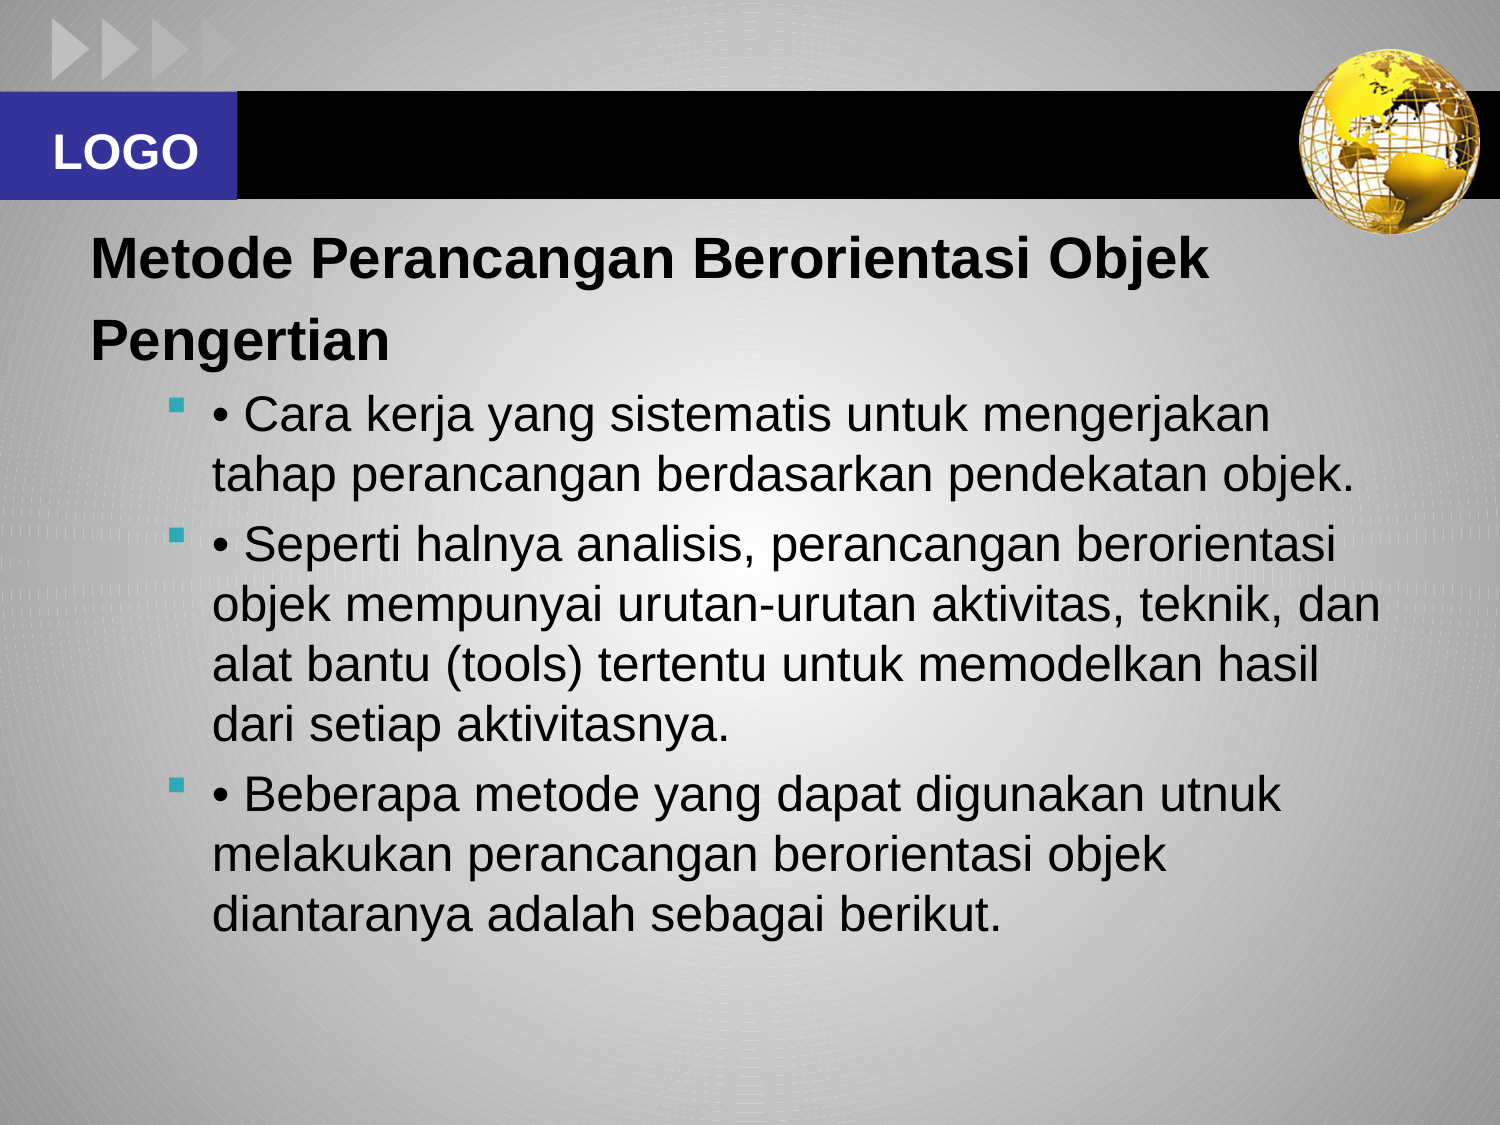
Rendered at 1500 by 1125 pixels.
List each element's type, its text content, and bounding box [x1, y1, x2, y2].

picture [1299, 49, 1480, 235]
list Metode Perancangan Berorientasi Objek Pengertian • Cara kerja yang sistematis untuk mengerjakan tahap perancangan berdasarkan pendekatan objek. • Seperti halnya analisis, perancangan berorientasi objek mempunyai urutan-urutan aktivitas, teknik, dan alat bantu (tools) tertentu untuk memodelkan hasil dari setiap aktivitasnya. • Beberapa metode yang dapat digunakan utnuk melakukan perancangan berorientasi objek diantaranya adalah sebagai berikut. [74, 212, 1426, 1038]
